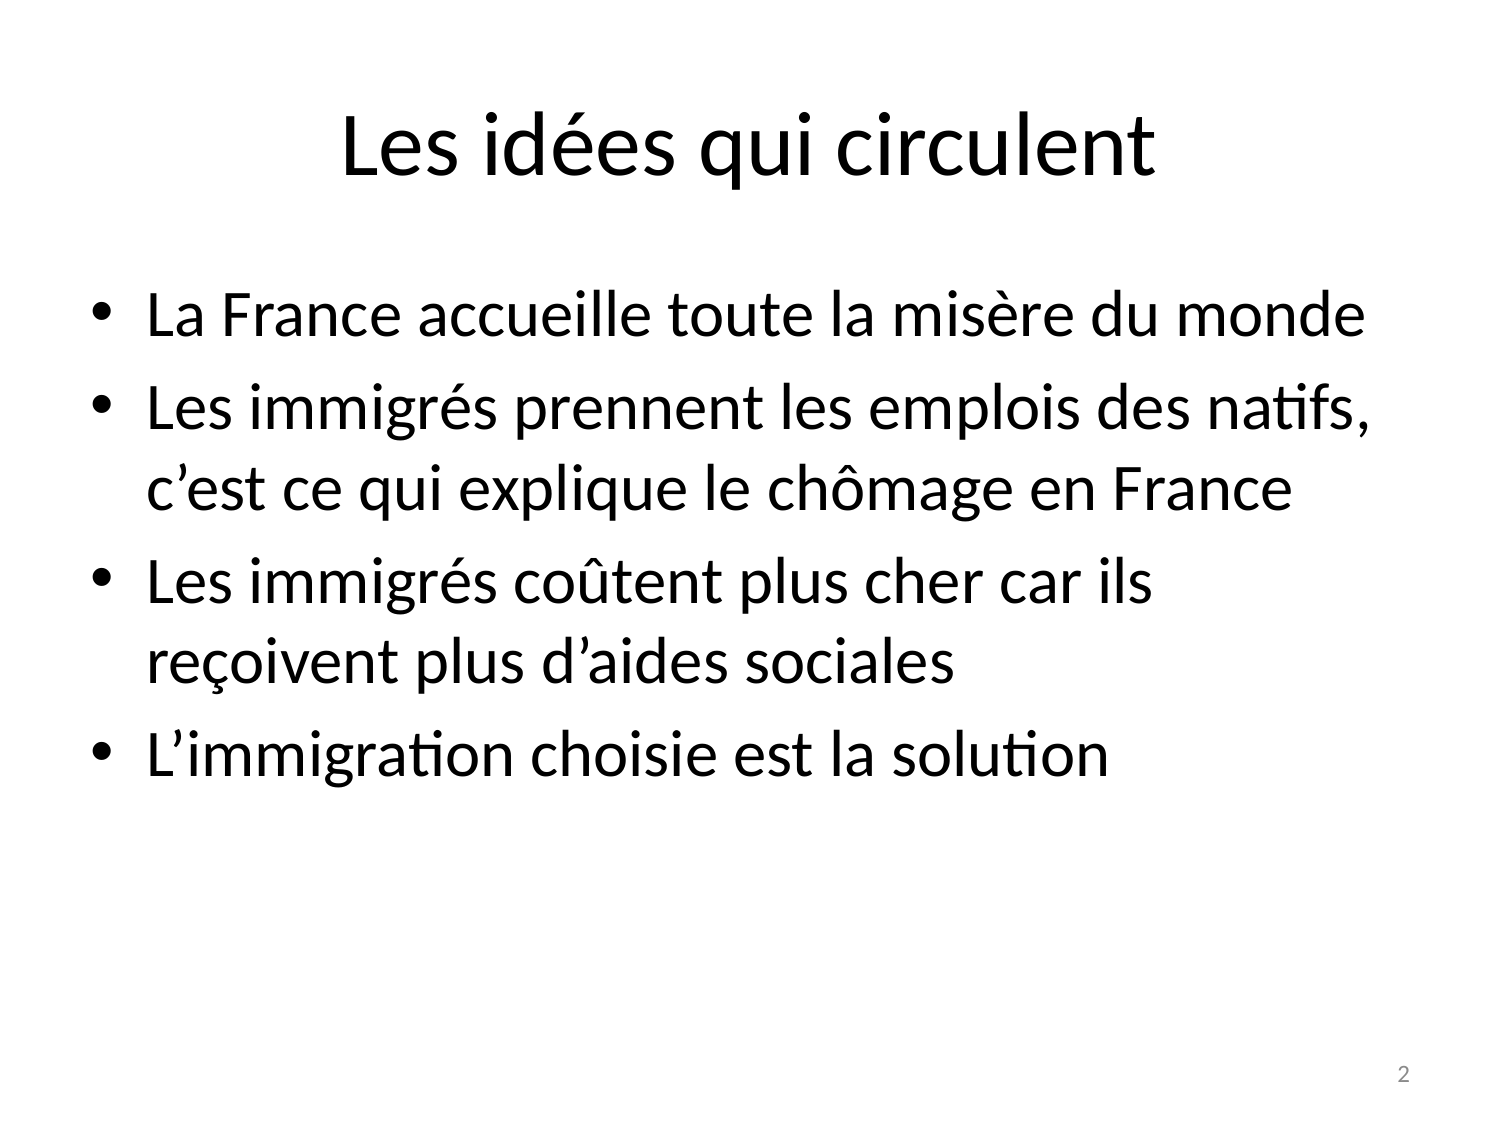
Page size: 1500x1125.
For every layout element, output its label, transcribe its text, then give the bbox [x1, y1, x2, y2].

title Les idées qui circulent [75, 45, 1425, 233]
slide_number 2 [1074, 1042, 1425, 1103]
list La France accueille toute la misère du monde Les immigrés prennent les emplois des natifs, c’est ce qui explique le chômage en France Les immigrés coûtent plus cher car ils reçoivent plus d’aides sociales L’immigration choisie est la solution [75, 262, 1425, 1005]
